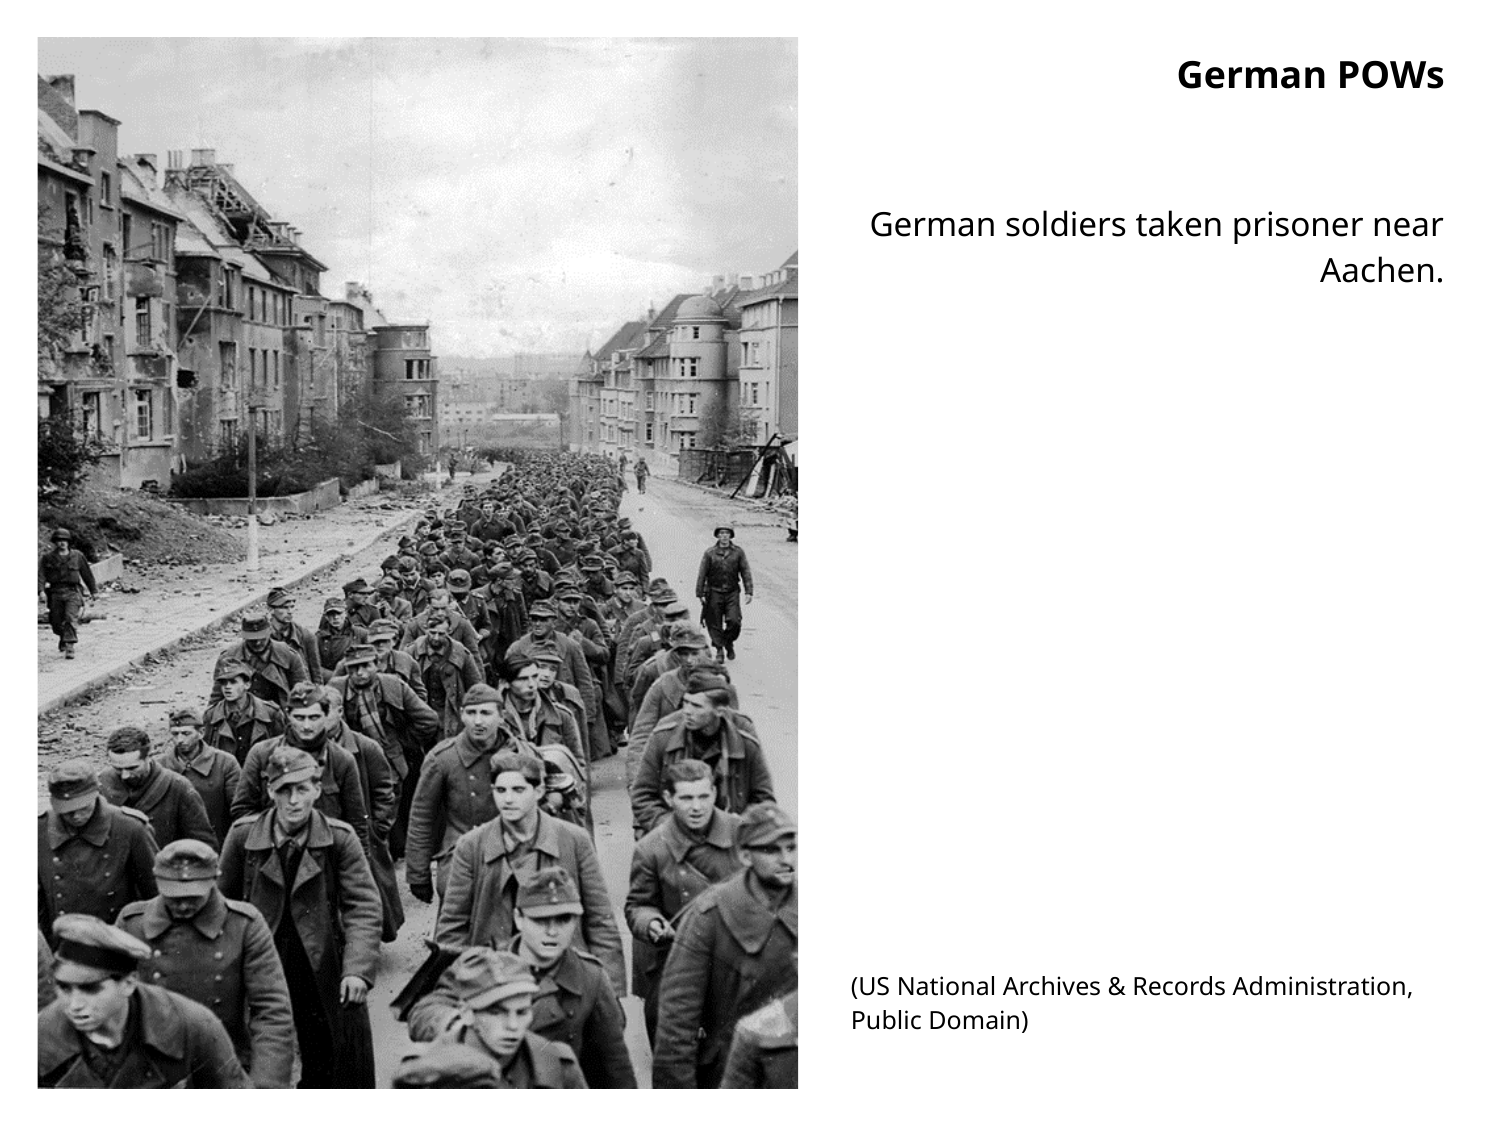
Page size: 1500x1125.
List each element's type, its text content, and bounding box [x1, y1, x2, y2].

title German POWs [826, 37, 1460, 188]
list (US National Archives & Records Administration, Public Domain) [835, 958, 1451, 1089]
list German soldiers taken prisoner near Aachen. [826, 190, 1460, 890]
picture [37, 37, 799, 1089]
